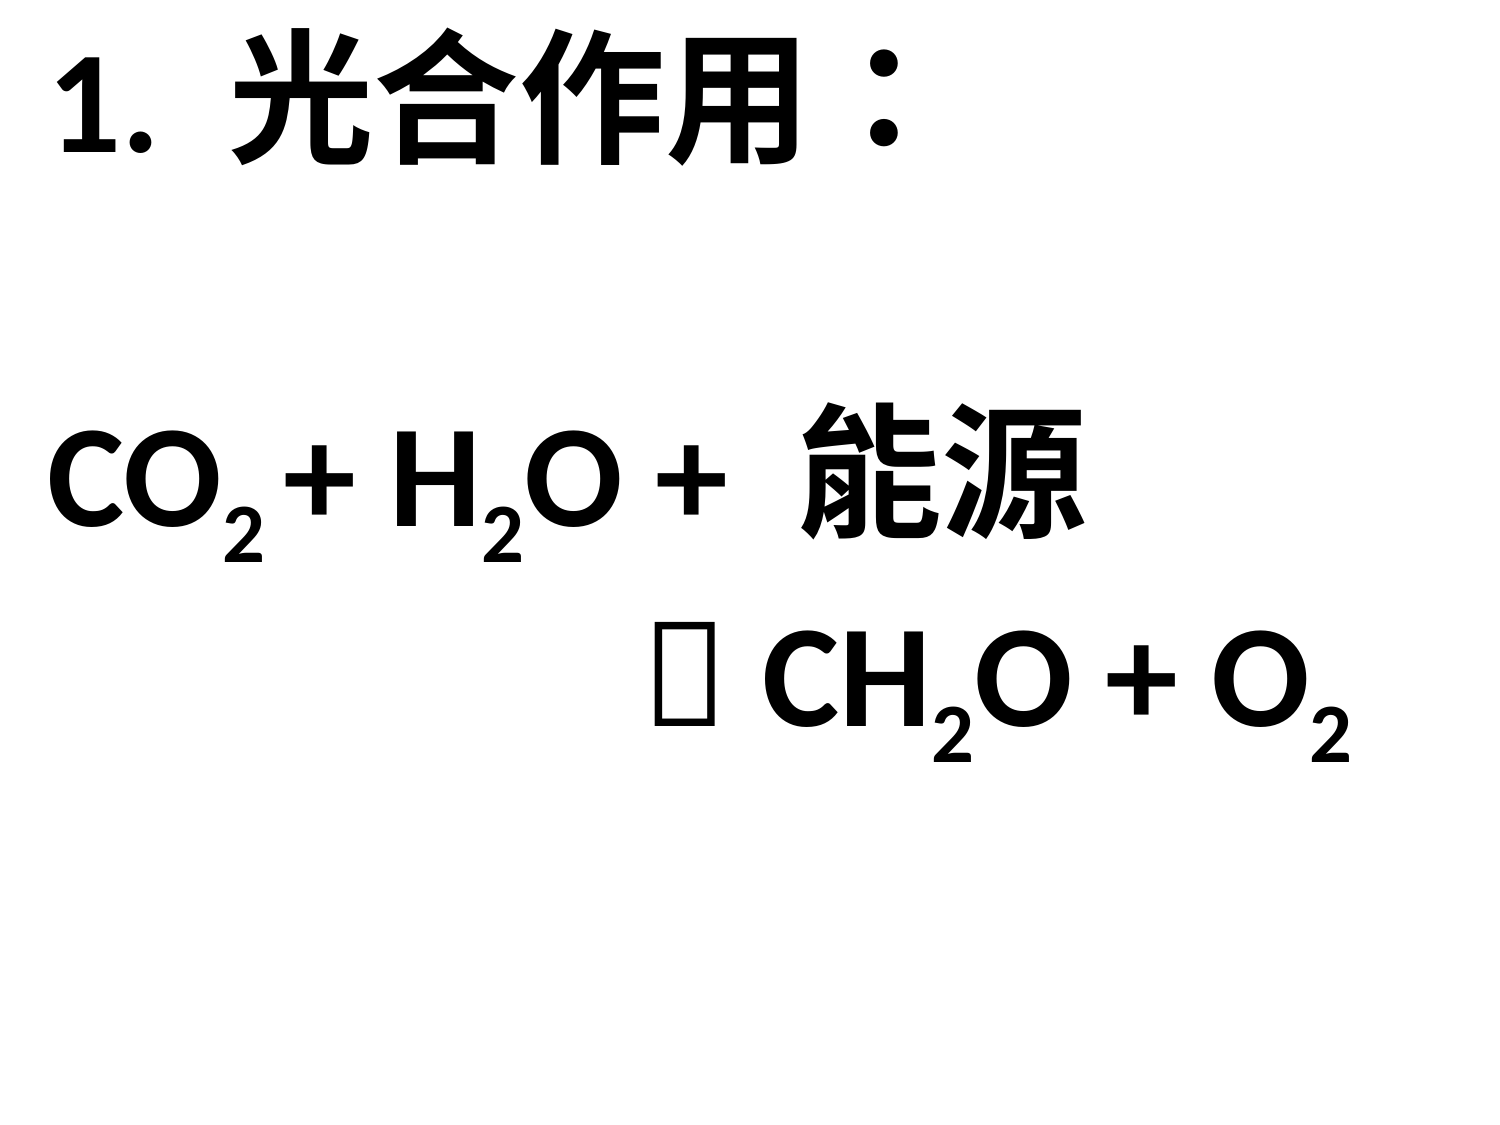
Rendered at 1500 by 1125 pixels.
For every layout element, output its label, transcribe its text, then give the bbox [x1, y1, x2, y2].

list 1. 光合作用： CO2 + H2O + 能源  CH2O + O2 [32, 19, 1500, 1055]
